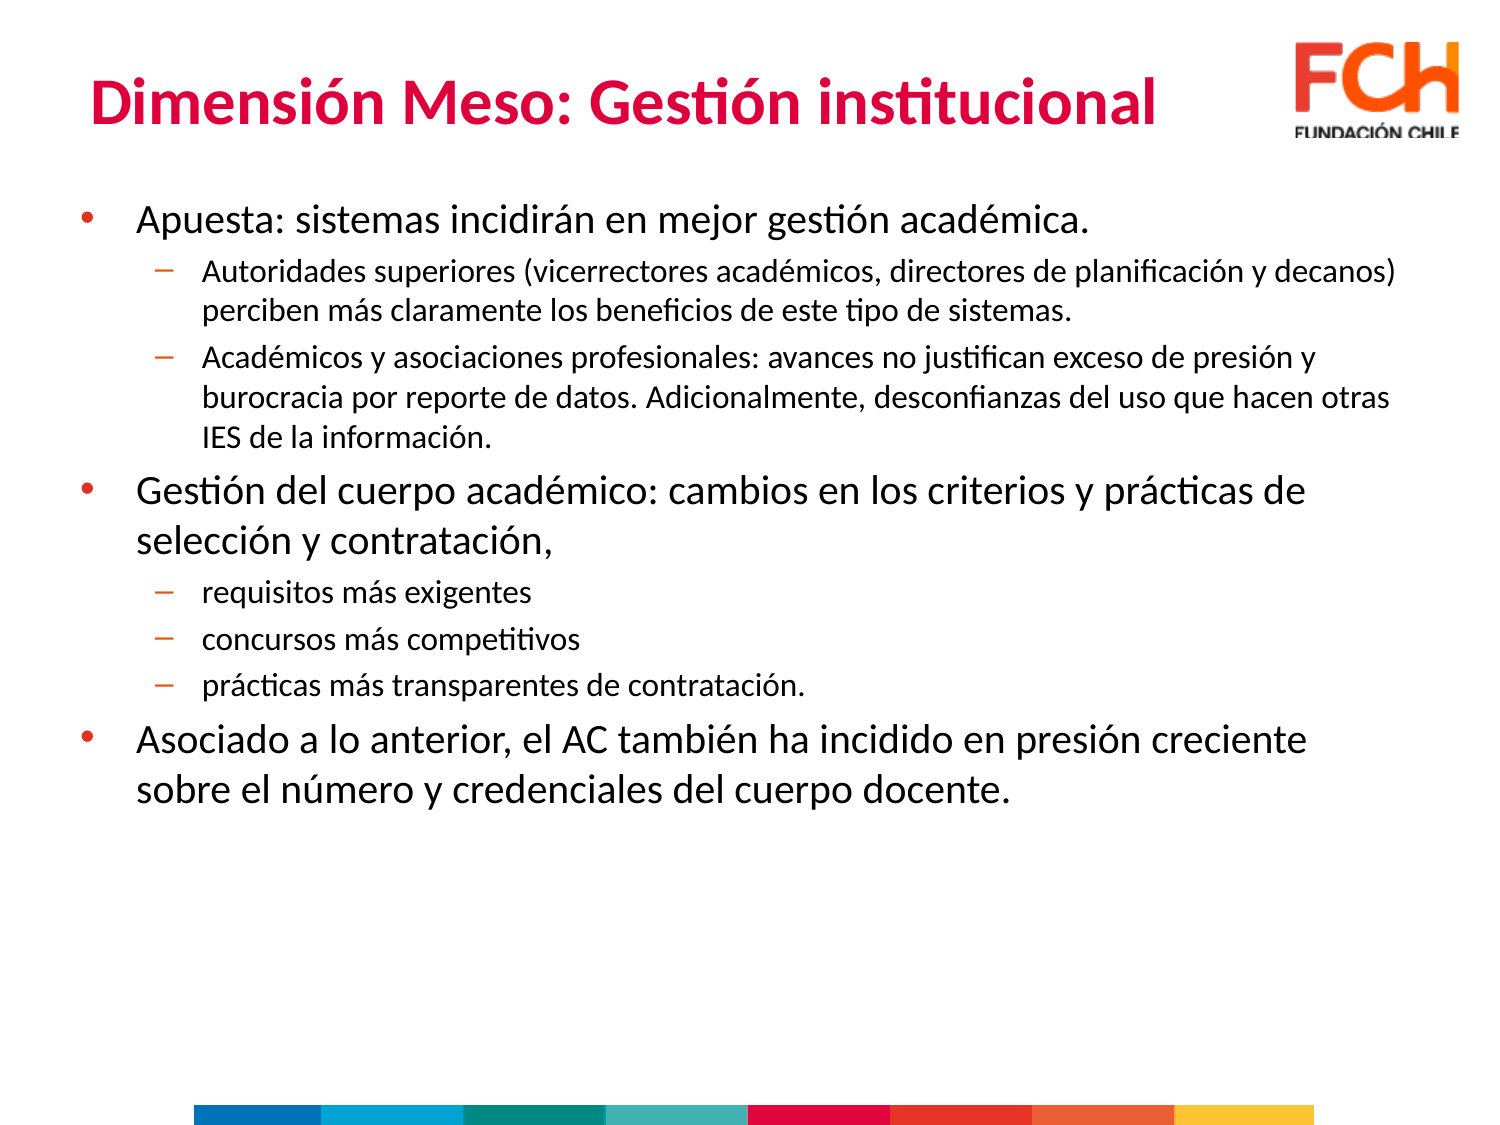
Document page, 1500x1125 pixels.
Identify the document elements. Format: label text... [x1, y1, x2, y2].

list Apuesta: sistemas incidirán en mejor gestión académica. Autoridades superiores (vicerrectores académicos, directores de planificación y decanos) perciben más claramente los beneficios de este tipo de sistemas. Académicos y asociaciones profesionales: avances no justifican exceso de presión y burocracia por reporte de datos. Adicionalmente, desconfianzas del uso que hacen otras IES de la información. Gestión del cuerpo académico: cambios en los criterios y prácticas de selección y contratación, requisitos más exigentes concursos más competitivos prácticas más transparentes de contratación. Asociado a lo anterior, el AC también ha incidido en presión creciente sobre el número y credenciales del cuerpo docente. [64, 184, 1415, 1087]
picture [194, 1105, 320, 1125]
title Dimensión Meso: Gestión institucional [75, 70, 1425, 205]
picture [464, 1105, 1314, 1125]
